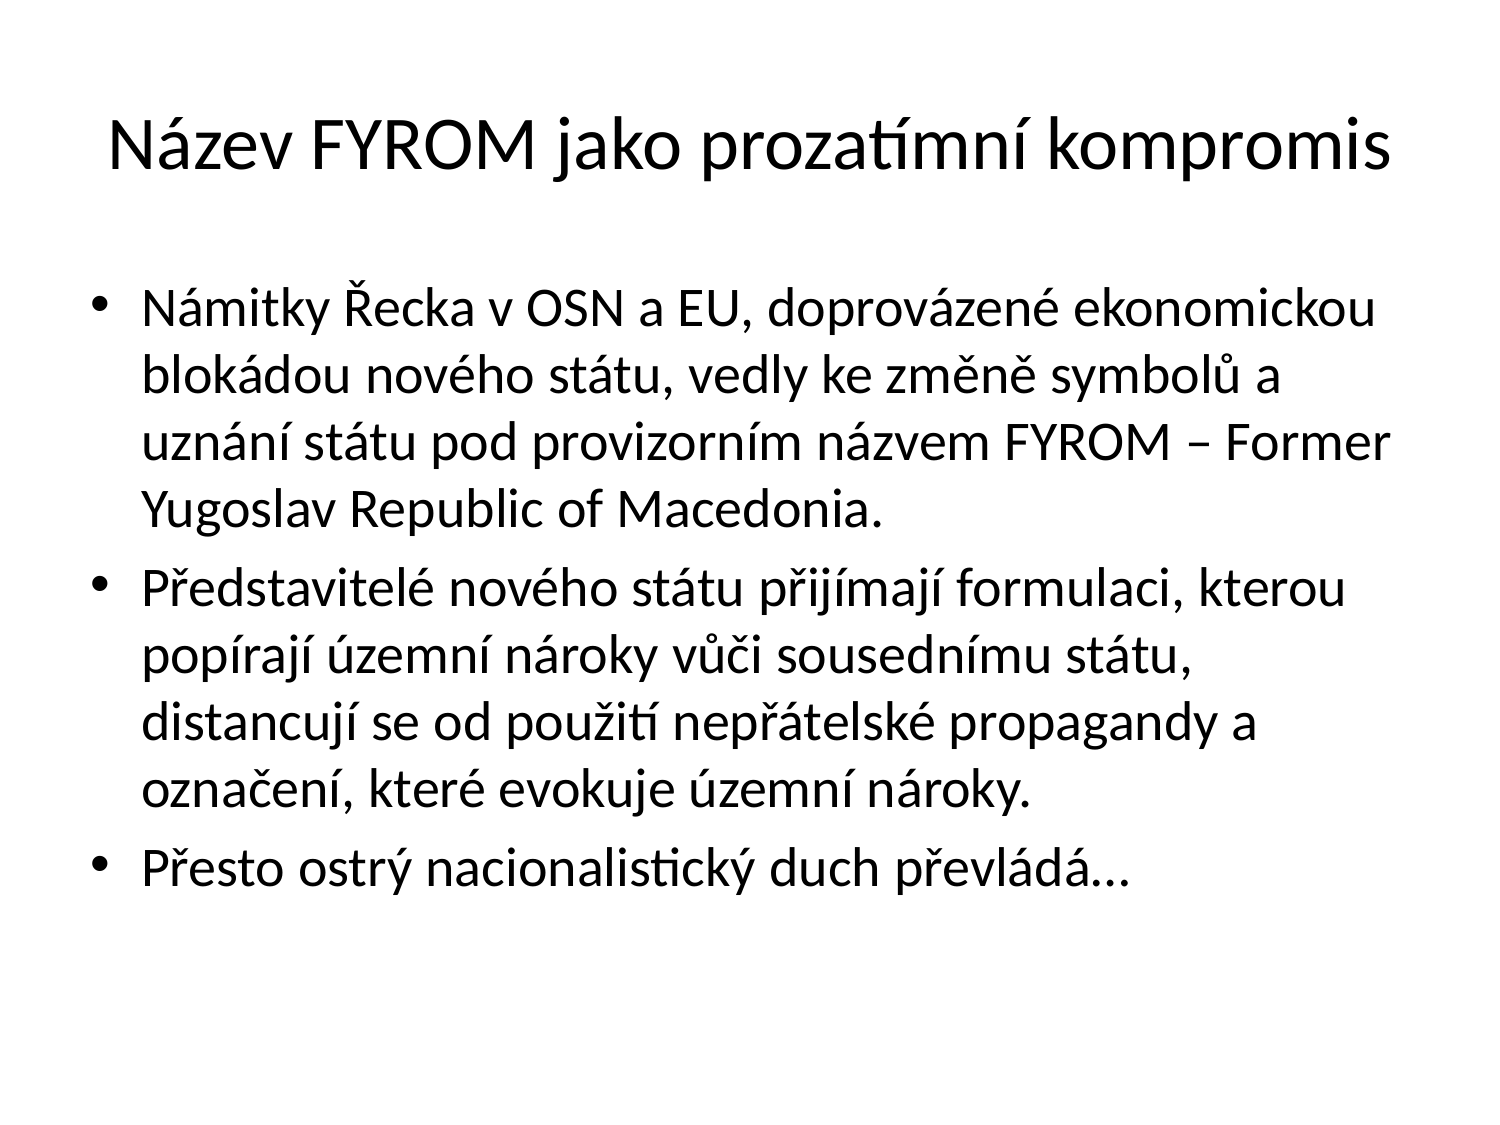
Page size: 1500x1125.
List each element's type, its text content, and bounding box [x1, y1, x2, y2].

list Námitky Řecka v OSN a EU, doprovázené ekonomickou blokádou nového státu, vedly ke změně symbolů a uznání státu pod provizorním názvem FYROM – Former Yugoslav Republic of Macedonia. Představitelé nového státu přijímají formulaci, kterou popírají územní nároky vůči sousednímu státu, distancují se od použití nepřátelské propagandy a označení, které evokuje územní nároky. Přesto ostrý nacionalistický duch převládá… [75, 262, 1425, 1005]
title Název FYROM jako prozatímní kompromis [75, 45, 1425, 233]
